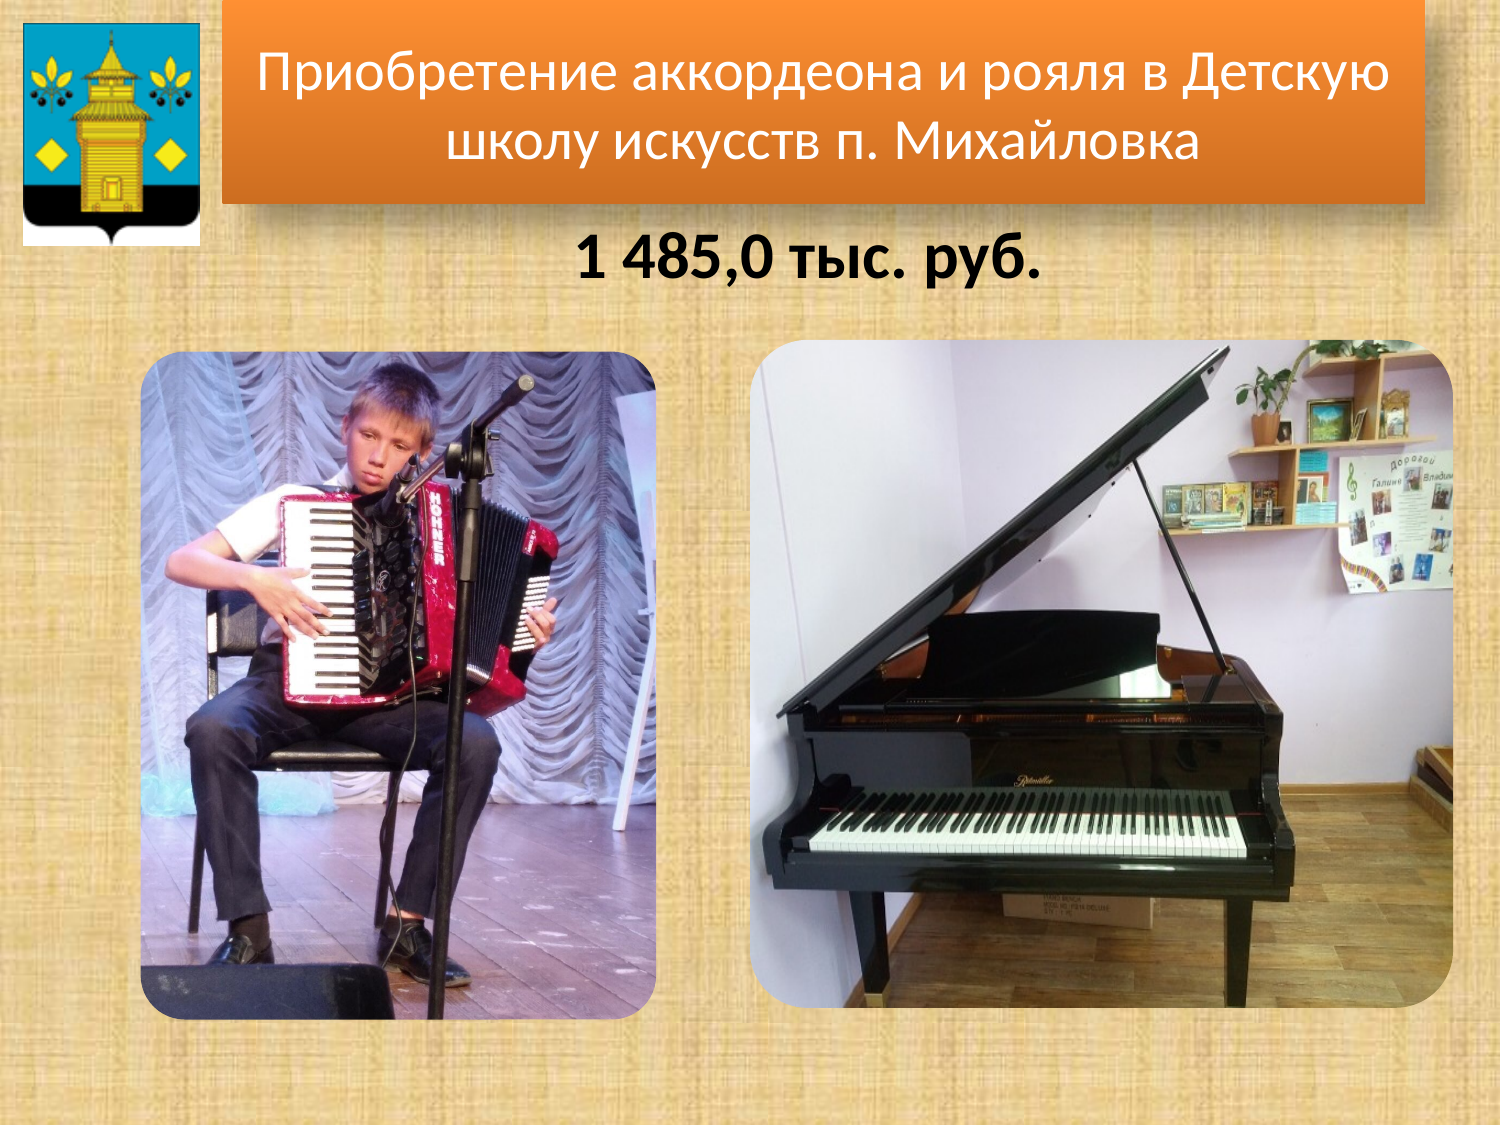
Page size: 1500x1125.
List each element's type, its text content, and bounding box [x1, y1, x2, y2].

title Приобретение аккордеона и рояля в Детскую школу искусств п. Михайловка [222, 0, 1425, 204]
text_box 1 485,0 тыс. руб. [549, 185, 1068, 318]
picture [0, 0, 1500, 1125]
